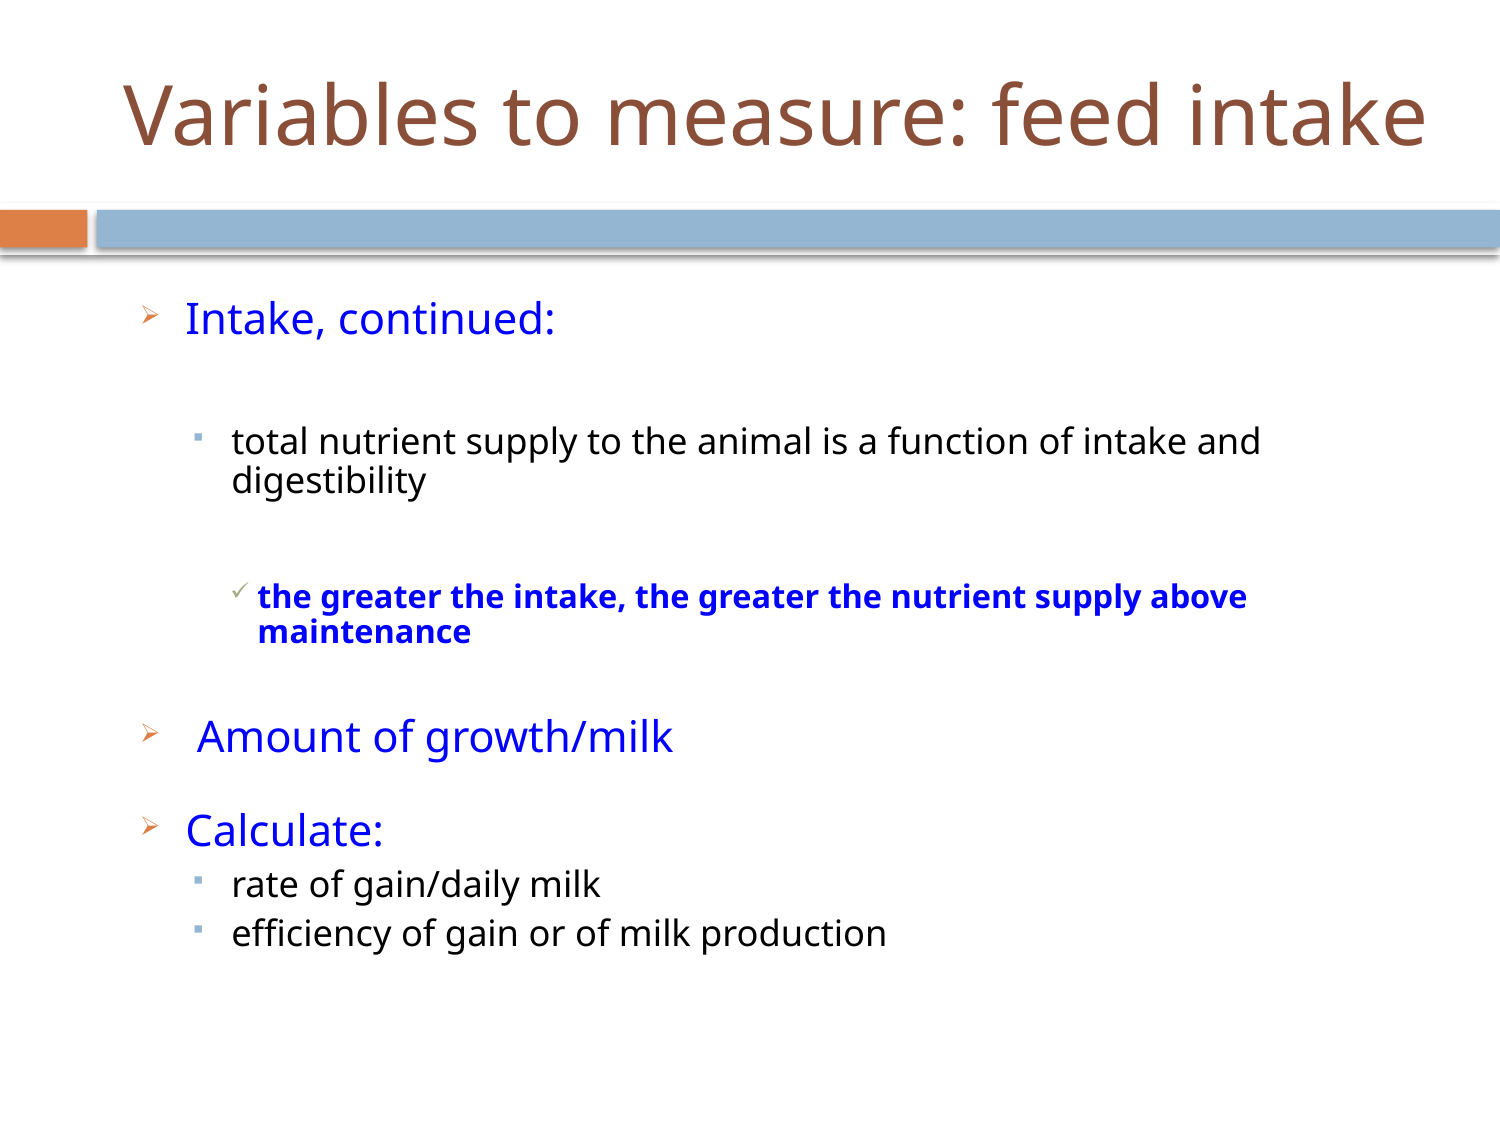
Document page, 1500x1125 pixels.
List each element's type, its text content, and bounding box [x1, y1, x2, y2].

title Variables to measure: feed intake [99, 49, 1463, 176]
list Intake, continued: total nutrient supply to the animal is a function of intake and digestibility the greater the intake, the greater the nutrient supply above maintenance Amount of growth/milk Calculate: rate of gain/daily milk efficiency of gain or of milk production [124, 289, 1476, 965]
